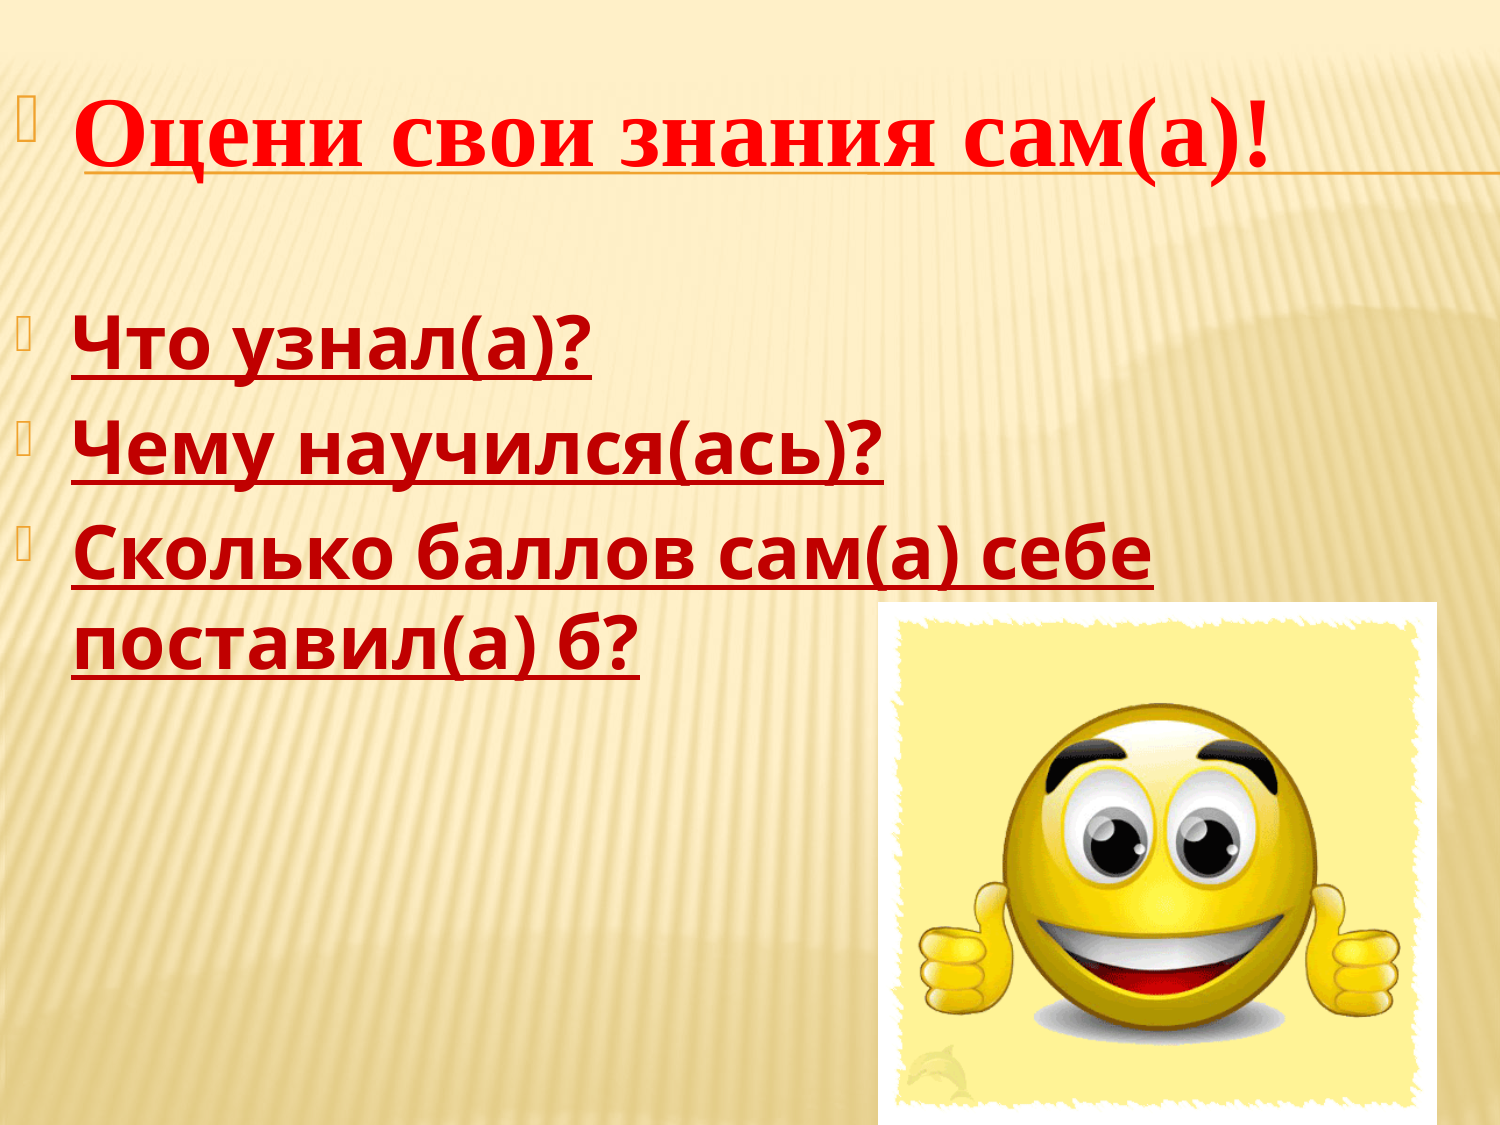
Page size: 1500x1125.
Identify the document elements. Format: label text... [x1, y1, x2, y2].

picture [878, 601, 1437, 1125]
list Оцени свои знания сам(а)! Что узнал(а)? Чему научился(ась)? Сколько баллов сам(а) себе поставил(а) б? [0, 58, 1425, 963]
